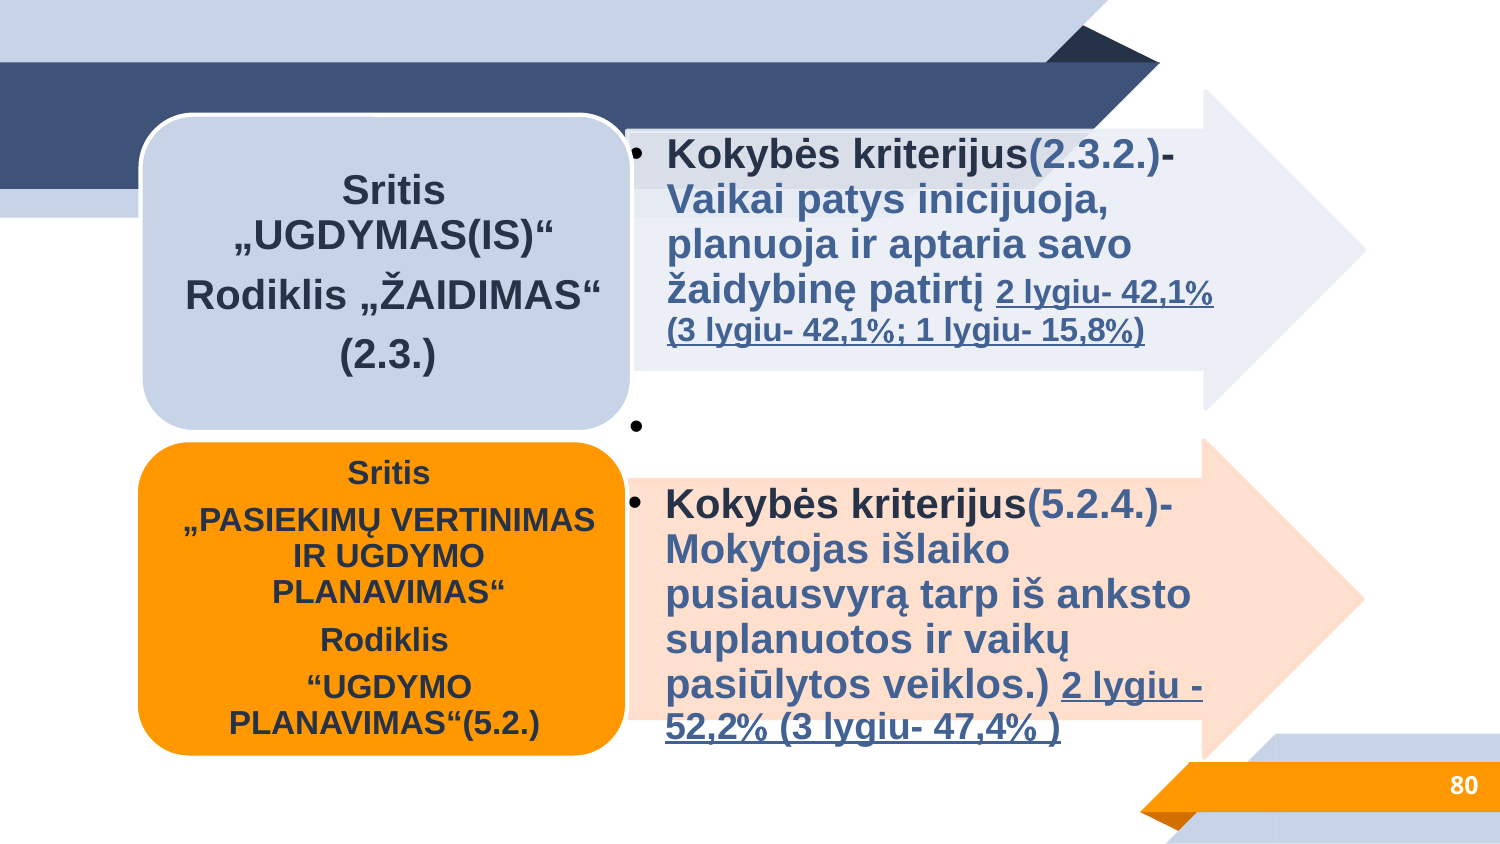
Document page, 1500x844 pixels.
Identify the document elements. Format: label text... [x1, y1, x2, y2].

slide_number 80 [1249, 760, 1494, 813]
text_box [135, 90, 1365, 759]
